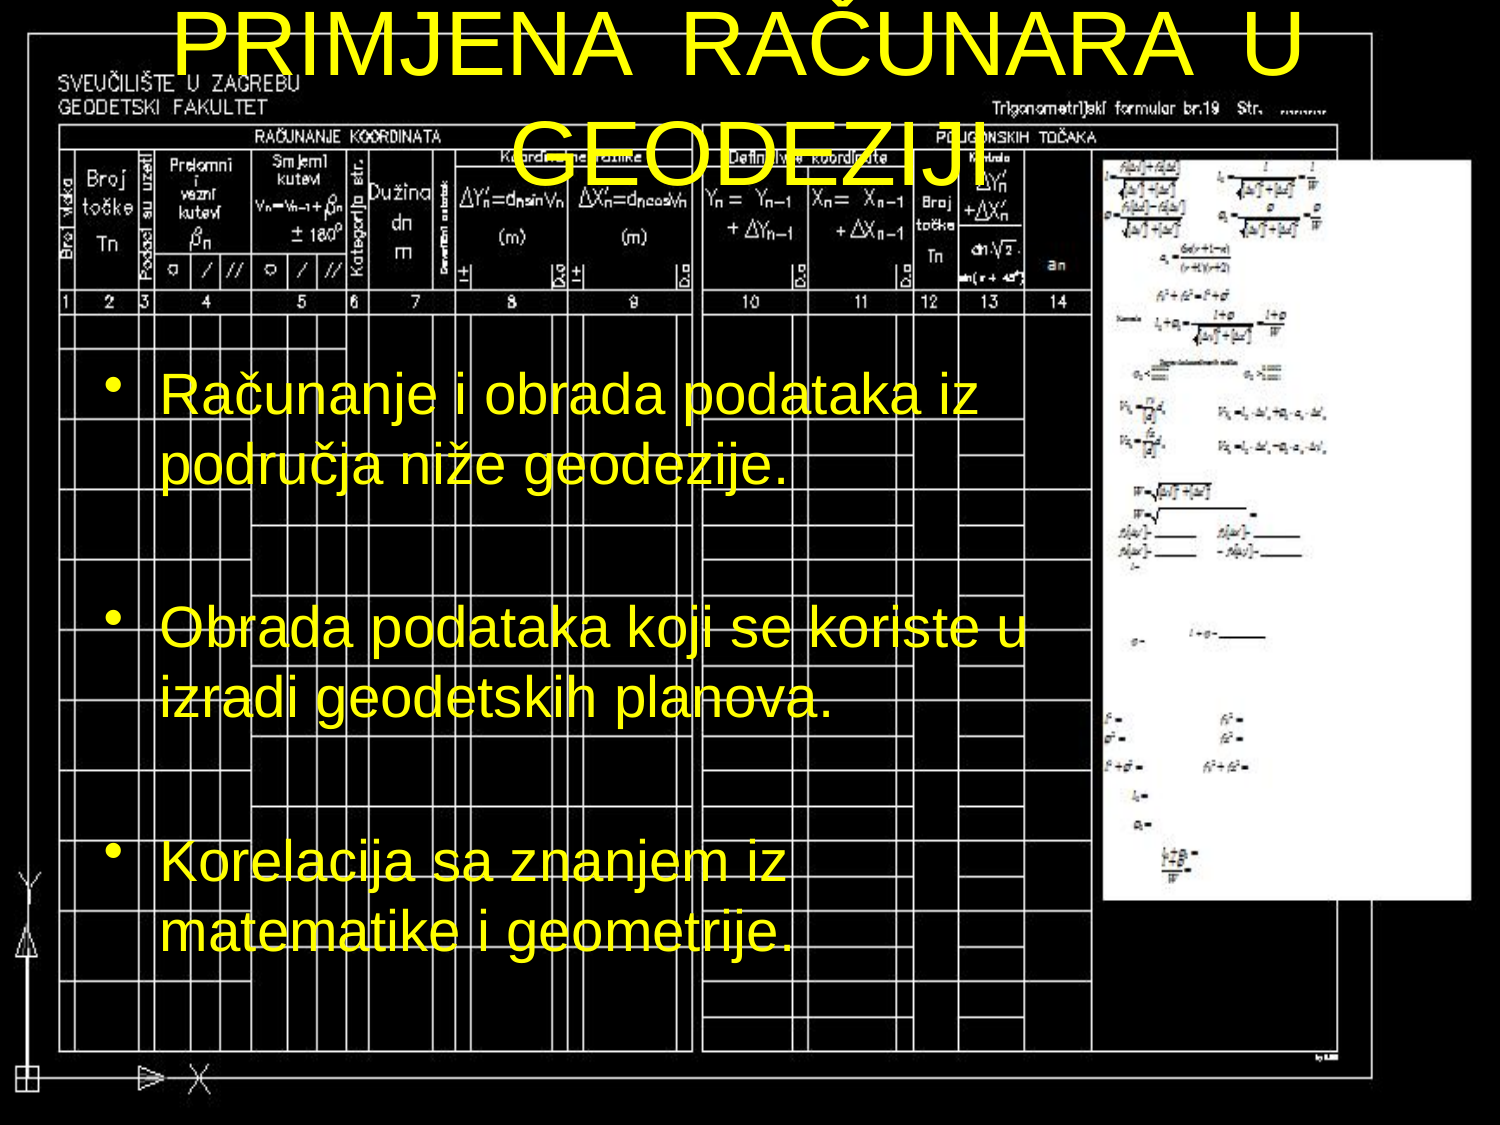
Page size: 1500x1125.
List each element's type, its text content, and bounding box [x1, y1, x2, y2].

picture [0, 0, 1500, 1125]
title PRIMJENA RAČUNARA U GEODEZIJI [76, 0, 1427, 188]
list Računanje i obrada podataka iz područja niže geodezije. Obrada podataka koji se koriste u izradi geodetskih planova. Korelacija sa znanjem iz matematike i geometrije. [88, 267, 1106, 1010]
